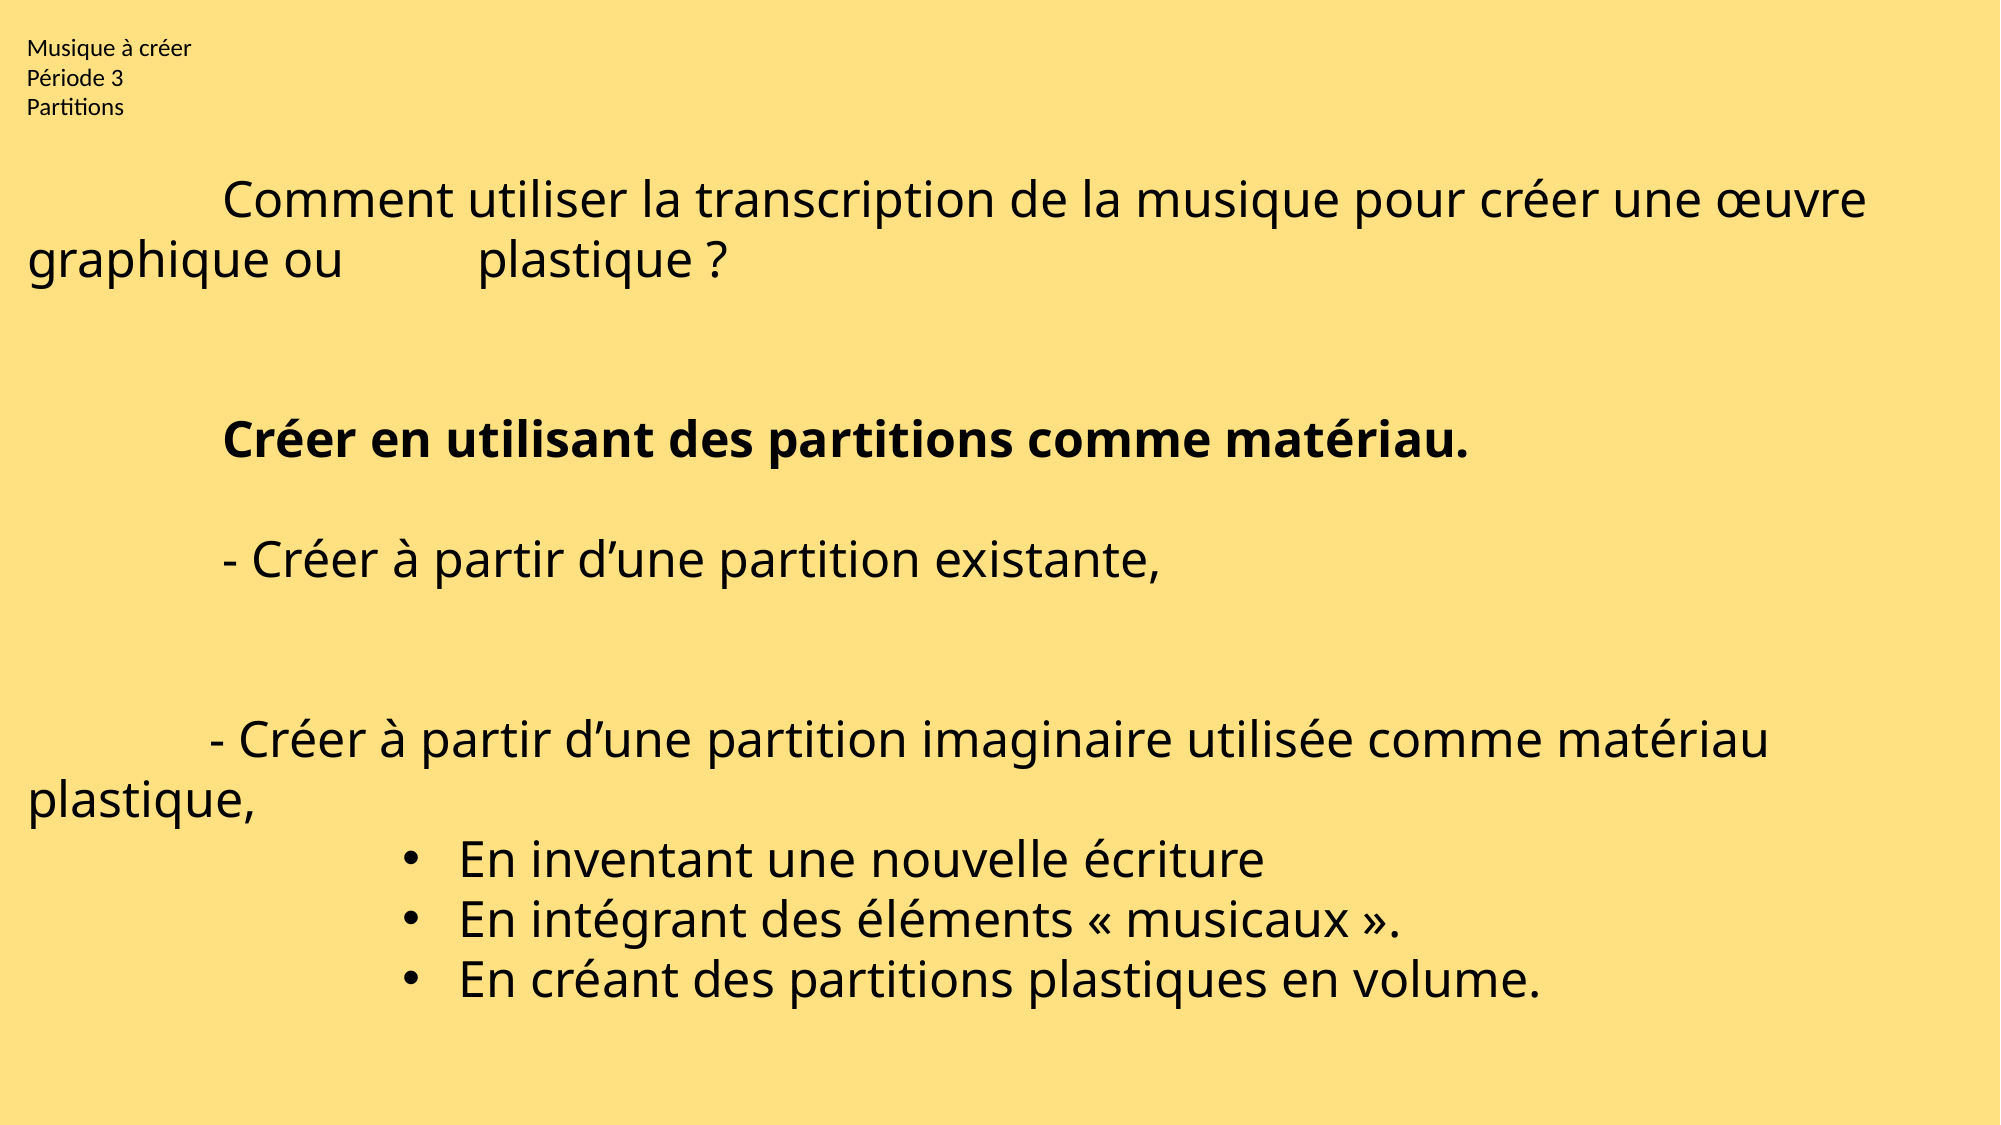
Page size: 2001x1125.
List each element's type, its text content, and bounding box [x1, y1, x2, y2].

text_box Musique à créer Période 3 Partitions [12, 23, 213, 159]
text_box Comment utiliser la transcription de la musique pour créer une œuvre graphique ou plastique ? Créer en utilisant des partitions comme matériau. - Créer à partir d’une partition existante, - Créer à partir d’une partition imaginaire utilisée comme matériau plastique, En inventant une nouvelle écriture En intégrant des éléments « musicaux ». En créant des partitions plastiques en volume. [12, 159, 1986, 1015]
